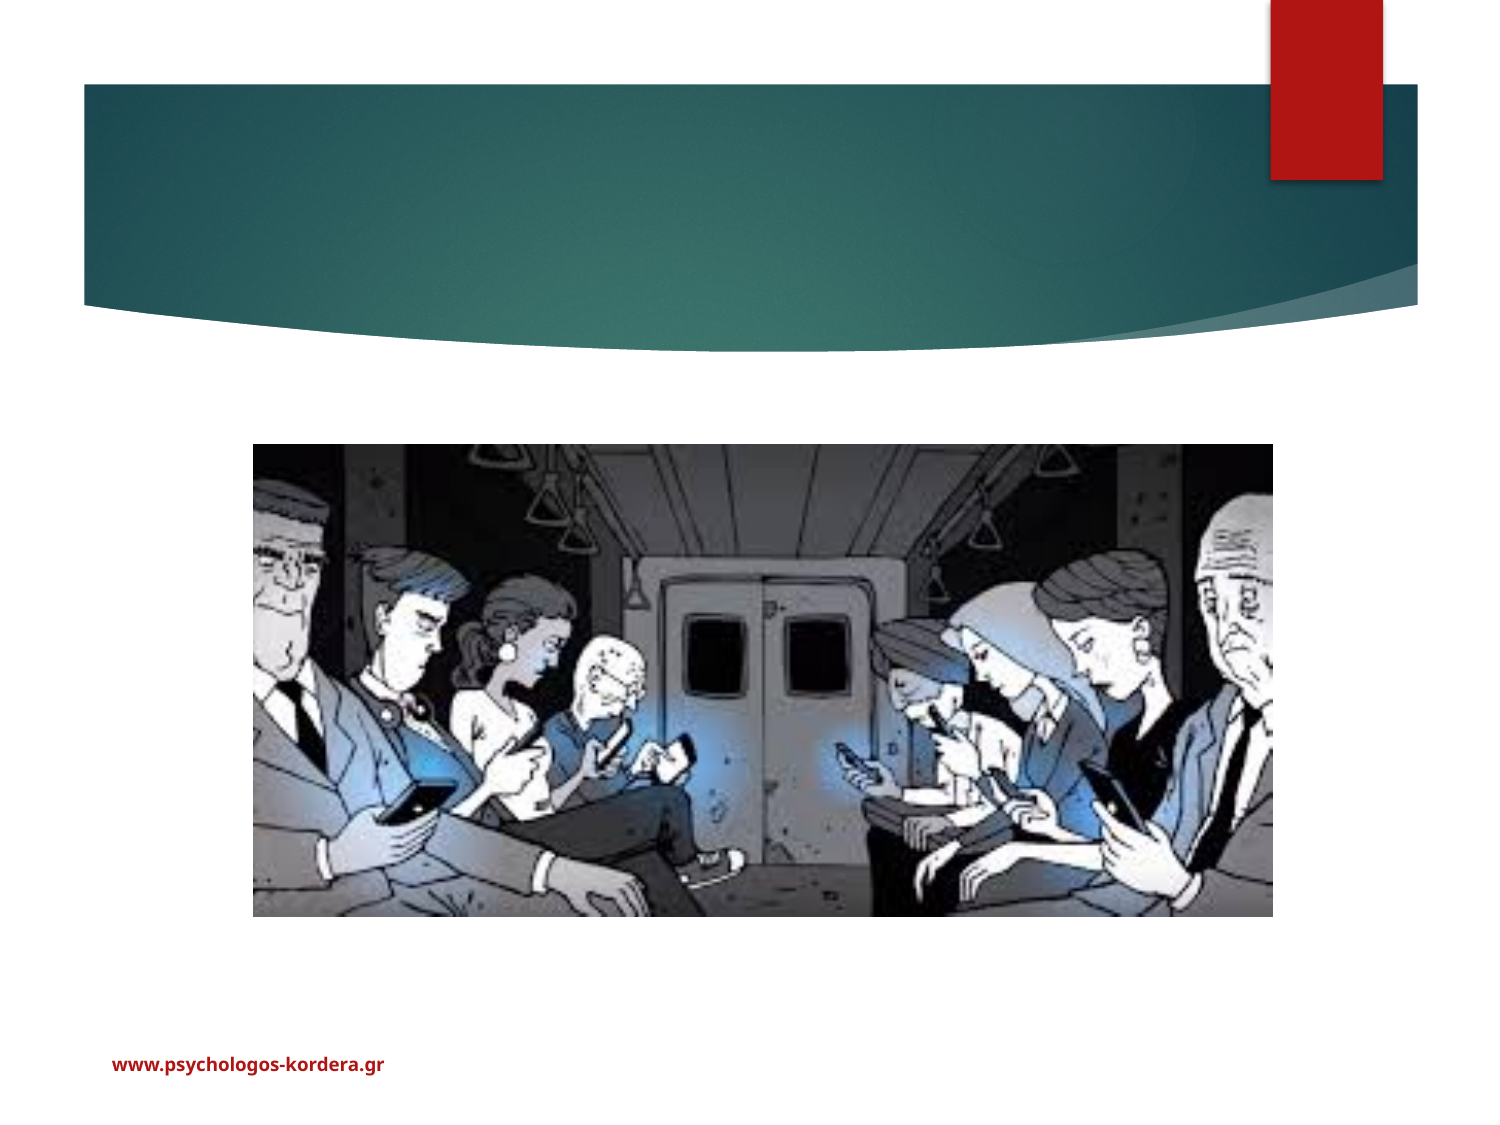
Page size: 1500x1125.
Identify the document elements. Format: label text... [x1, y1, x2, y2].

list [253, 444, 1274, 918]
footer www.psychοlogos-kordera.gr [96, 1045, 731, 1083]
